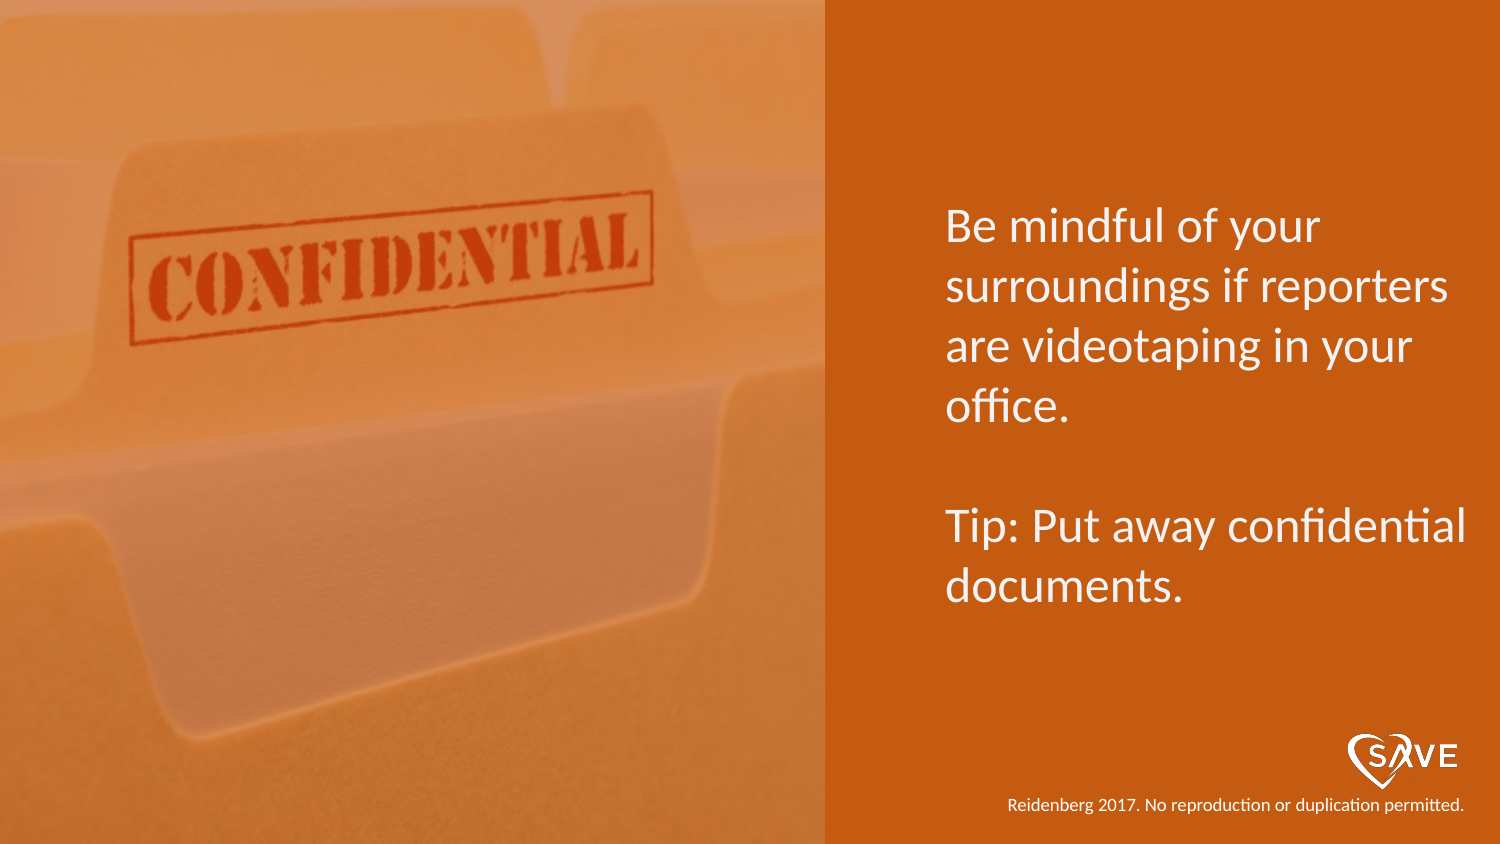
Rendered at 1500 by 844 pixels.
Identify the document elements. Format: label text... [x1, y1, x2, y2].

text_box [896, 727, 1500, 826]
text_box Be mindful of your surroundings if reporters are videotaping in your office. Tip: Put away confidential documents. [930, 213, 1485, 592]
picture [0, 0, 825, 844]
